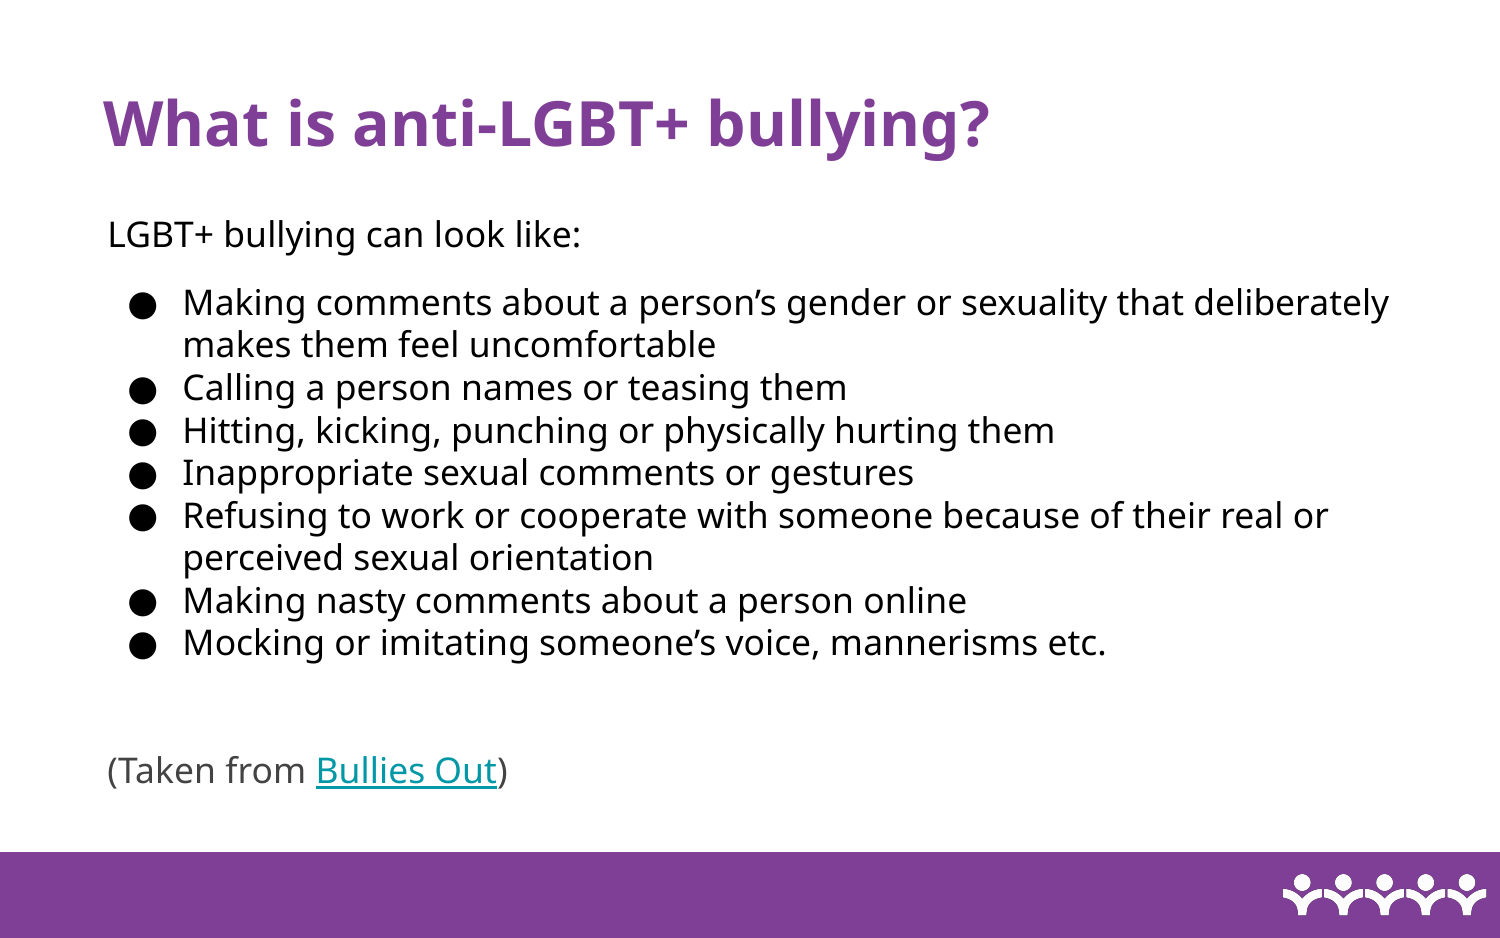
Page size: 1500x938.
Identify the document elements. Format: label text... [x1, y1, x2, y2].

text_box What is anti-LGBT+ bullying? [92, 60, 1400, 191]
text_box LGBT+ bullying can look like: Making comments about a person’s gender or sexuality that deliberately makes them feel uncomfortable Calling a person names or teasing them Hitting, kicking, punching or physically hurting them Inappropriate sexual comments or gestures Refusing to work or cooperate with someone because of their real or perceived sexual orientation Making nasty comments about a person online Mocking or imitating someone’s voice, mannerisms etc. (Taken from Bullies Out) [92, 191, 1408, 798]
picture [1279, 874, 1488, 926]
